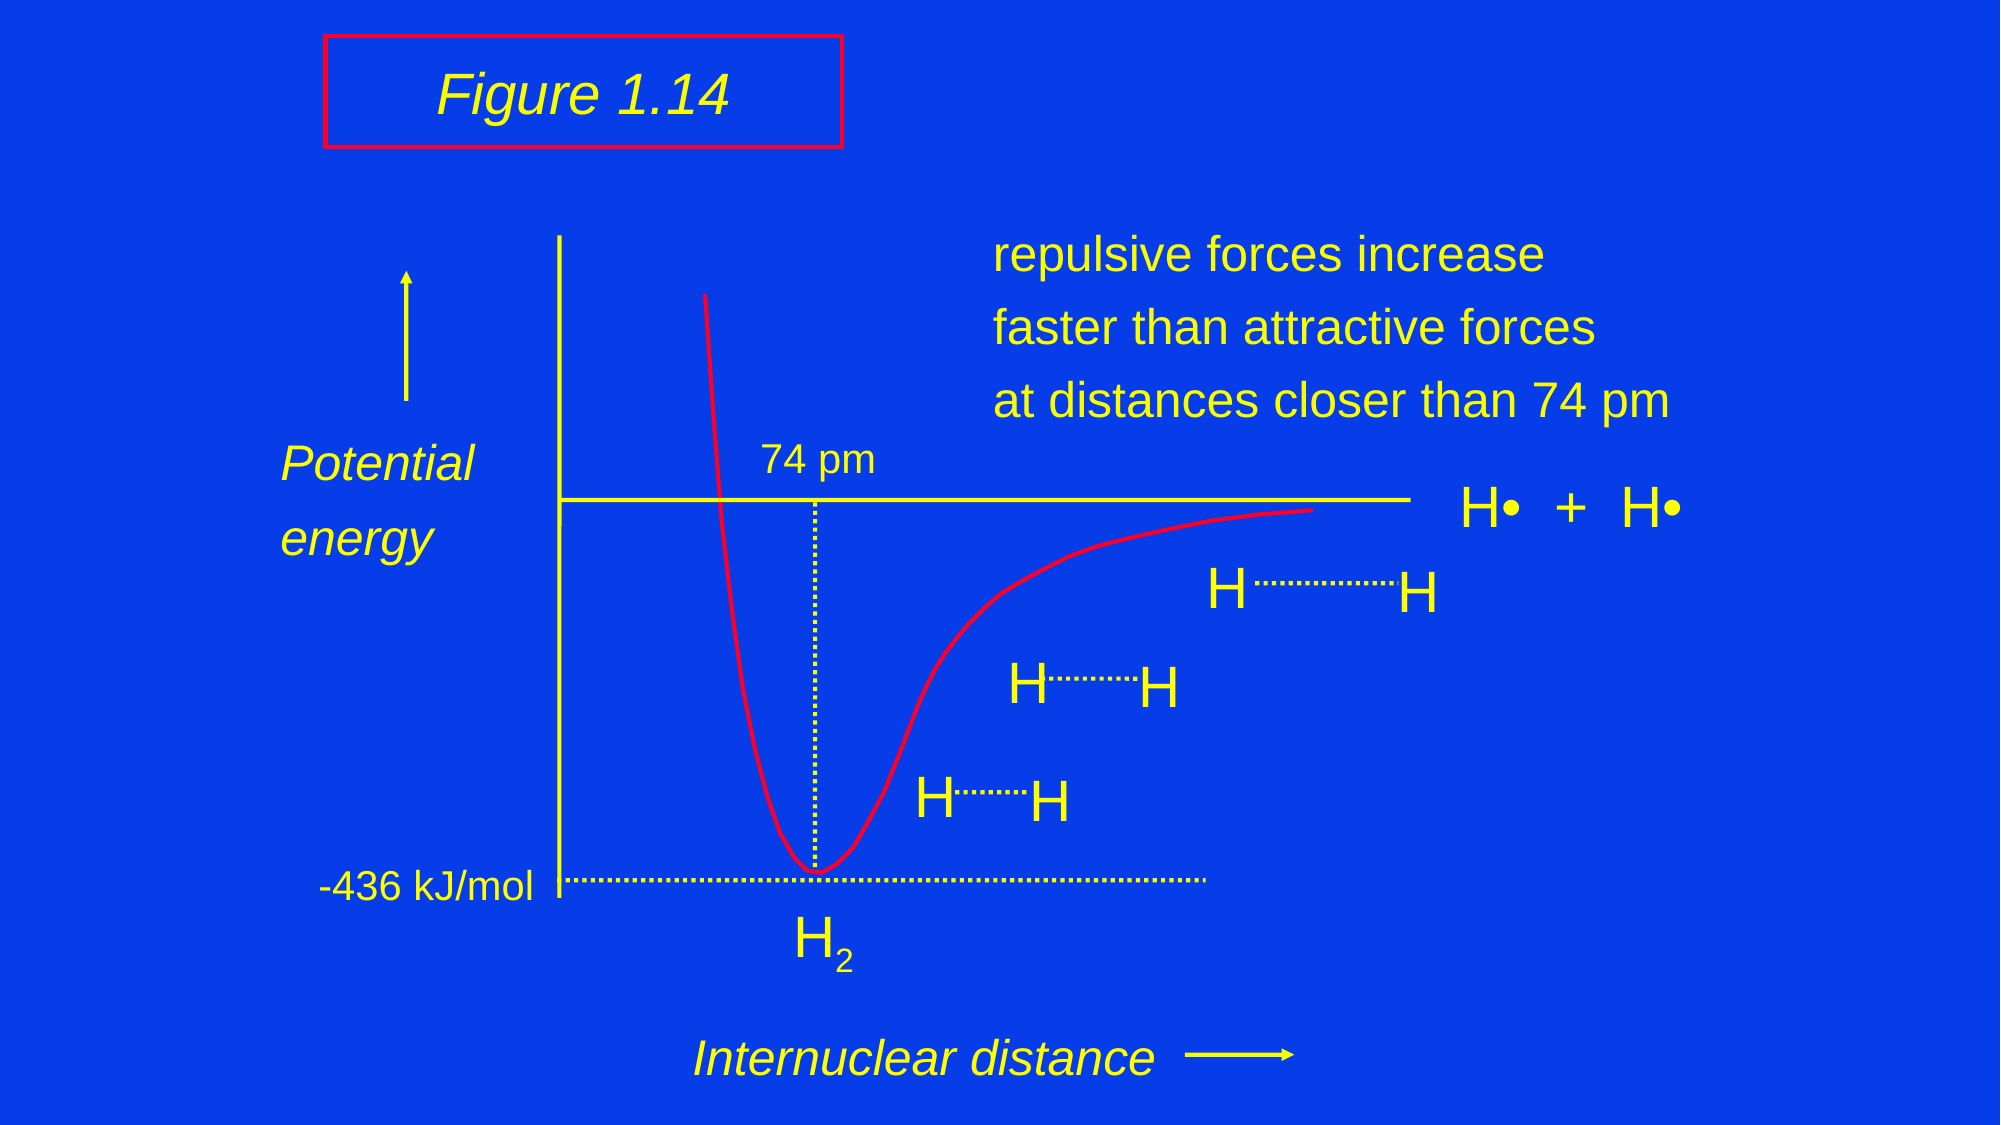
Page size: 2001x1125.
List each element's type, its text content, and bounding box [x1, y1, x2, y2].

text_box H [1014, 752, 1087, 841]
text_box H2 [778, 898, 870, 987]
text_box H• + H• [1444, 458, 1699, 547]
text_box H [899, 748, 972, 836]
text_box repulsive forces increase faster than attractive forces at distances closer than 74 pm [978, 201, 1687, 435]
text_box -436 kJ/mol [303, 828, 550, 917]
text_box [1190, 539, 1456, 632]
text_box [992, 634, 1196, 728]
text_box [400, 270, 413, 401]
title Figure 1.14 [323, 34, 844, 149]
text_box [674, 1005, 1295, 1094]
text_box 74 pm [745, 401, 892, 489]
text_box [705, 295, 1312, 873]
text_box Potential energy [265, 408, 490, 573]
